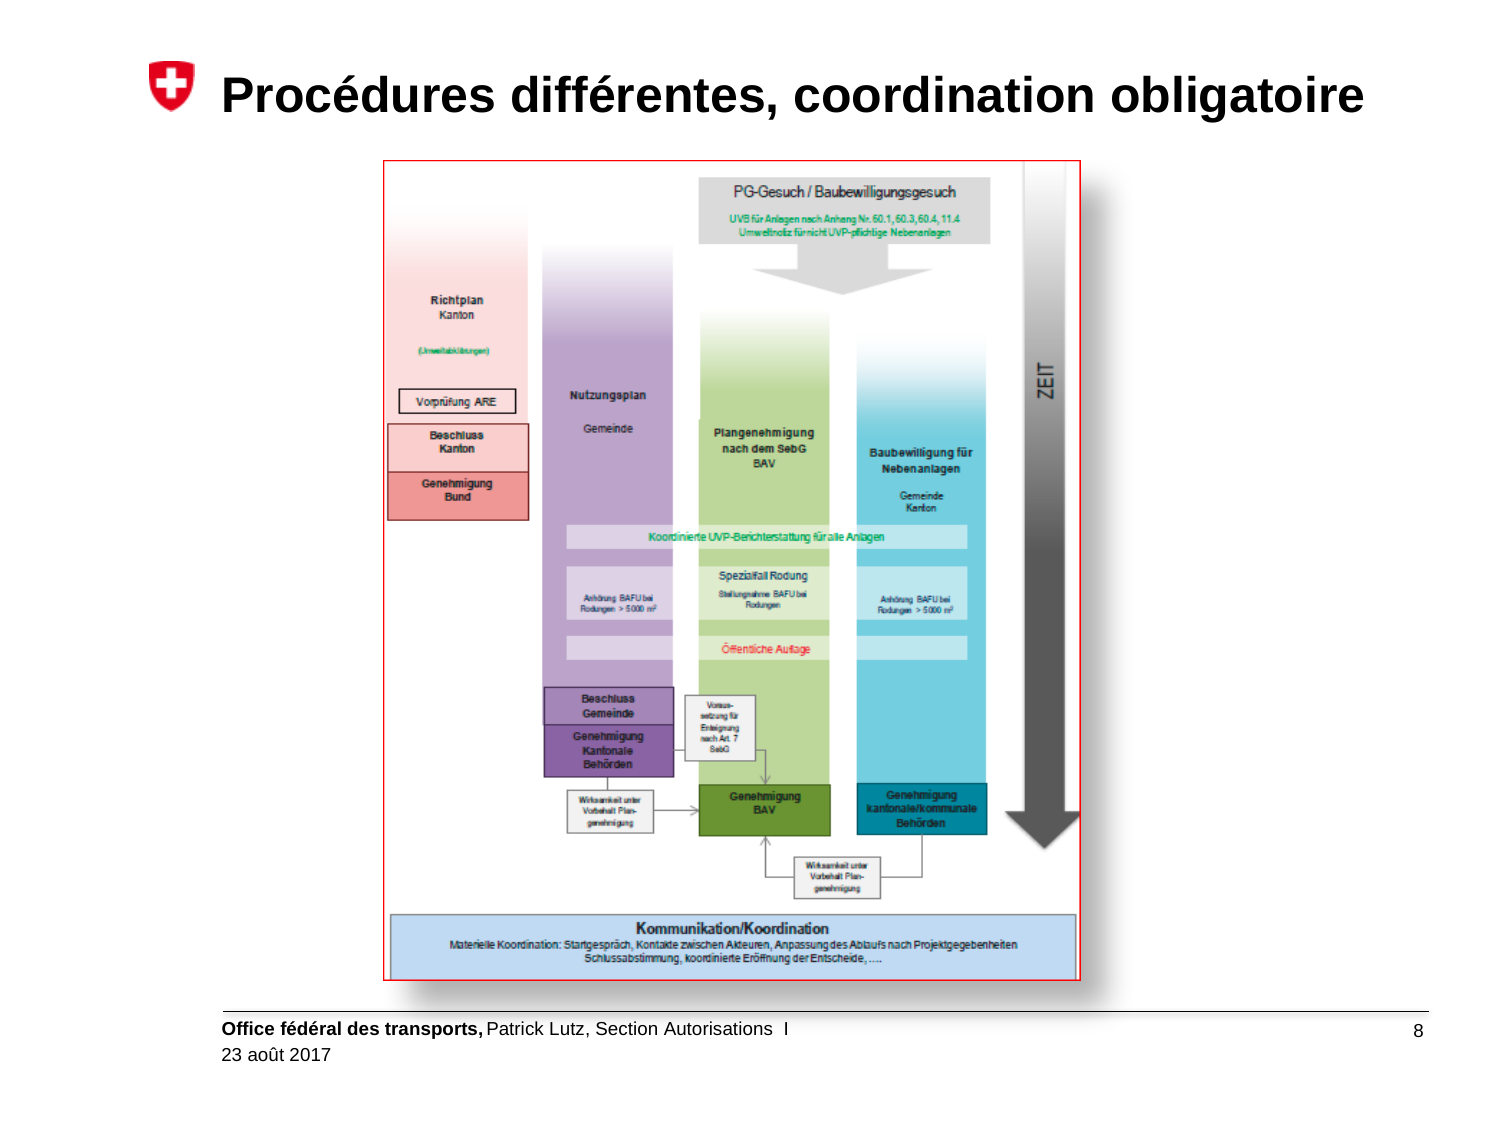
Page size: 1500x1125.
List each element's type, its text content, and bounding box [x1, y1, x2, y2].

picture [149, 61, 195, 112]
picture [359, 160, 1141, 981]
title Procédures différentes, coordination obligatoire [206, 54, 1426, 197]
